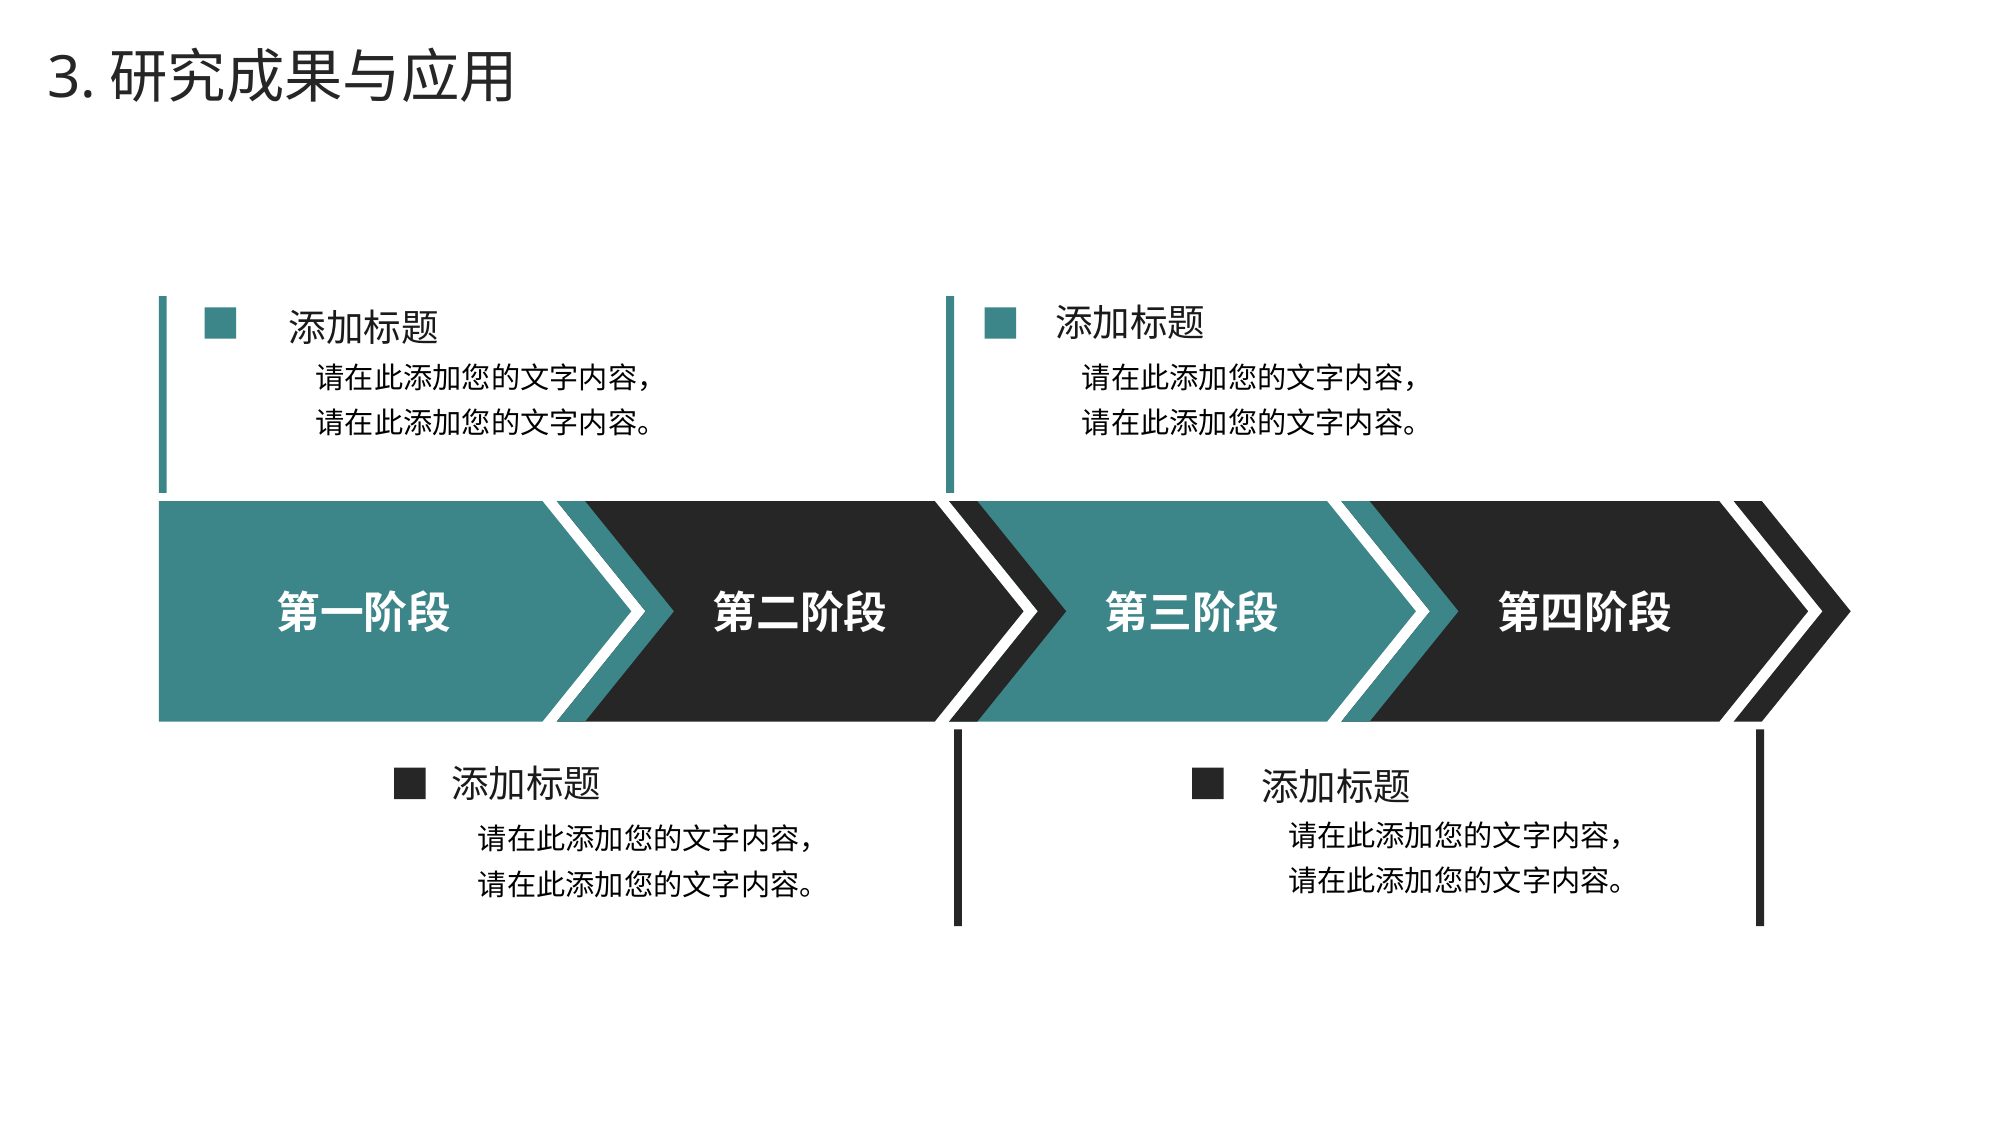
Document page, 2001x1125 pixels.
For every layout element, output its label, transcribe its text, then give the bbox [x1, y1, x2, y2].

text_box [984, 306, 1017, 340]
text_box [1731, 500, 1853, 723]
text_box 添加标题 [1246, 755, 1427, 799]
text_box [979, 500, 1418, 723]
text_box 请在此添加您的文字内容，请在此添加您的文字内容。 [1246, 799, 1625, 905]
text_box 请在此添加您的文字内容，请在此添加您的文字内容。 [273, 341, 653, 447]
text_box [946, 500, 1066, 723]
text_box 添加标题 [1039, 291, 1220, 341]
text_box [1339, 500, 1458, 723]
text_box [945, 295, 955, 494]
text_box 第二阶段 [673, 574, 926, 647]
text_box [554, 500, 673, 723]
text_box [393, 767, 427, 800]
text_box 第一阶段 [237, 574, 490, 647]
text_box 添加标题 [435, 753, 616, 802]
text_box 第四阶段 [1458, 574, 1711, 647]
text_box [1191, 767, 1225, 800]
text_box [586, 500, 1025, 723]
text_box [204, 306, 237, 340]
text_box [1755, 728, 1765, 927]
text_box 3.研究成果与应用 [32, 31, 533, 117]
text_box [158, 295, 168, 494]
text_box [953, 728, 963, 927]
text_box 请在此添加您的文字内容，请在此添加您的文字内容。 [1039, 341, 1419, 447]
text_box [1371, 500, 1810, 723]
text_box 添加标题 [273, 296, 454, 341]
text_box 请在此添加您的文字内容，请在此添加您的文字内容。 [435, 802, 815, 909]
text_box [157, 500, 633, 723]
text_box 第三阶段 [1066, 574, 1319, 647]
